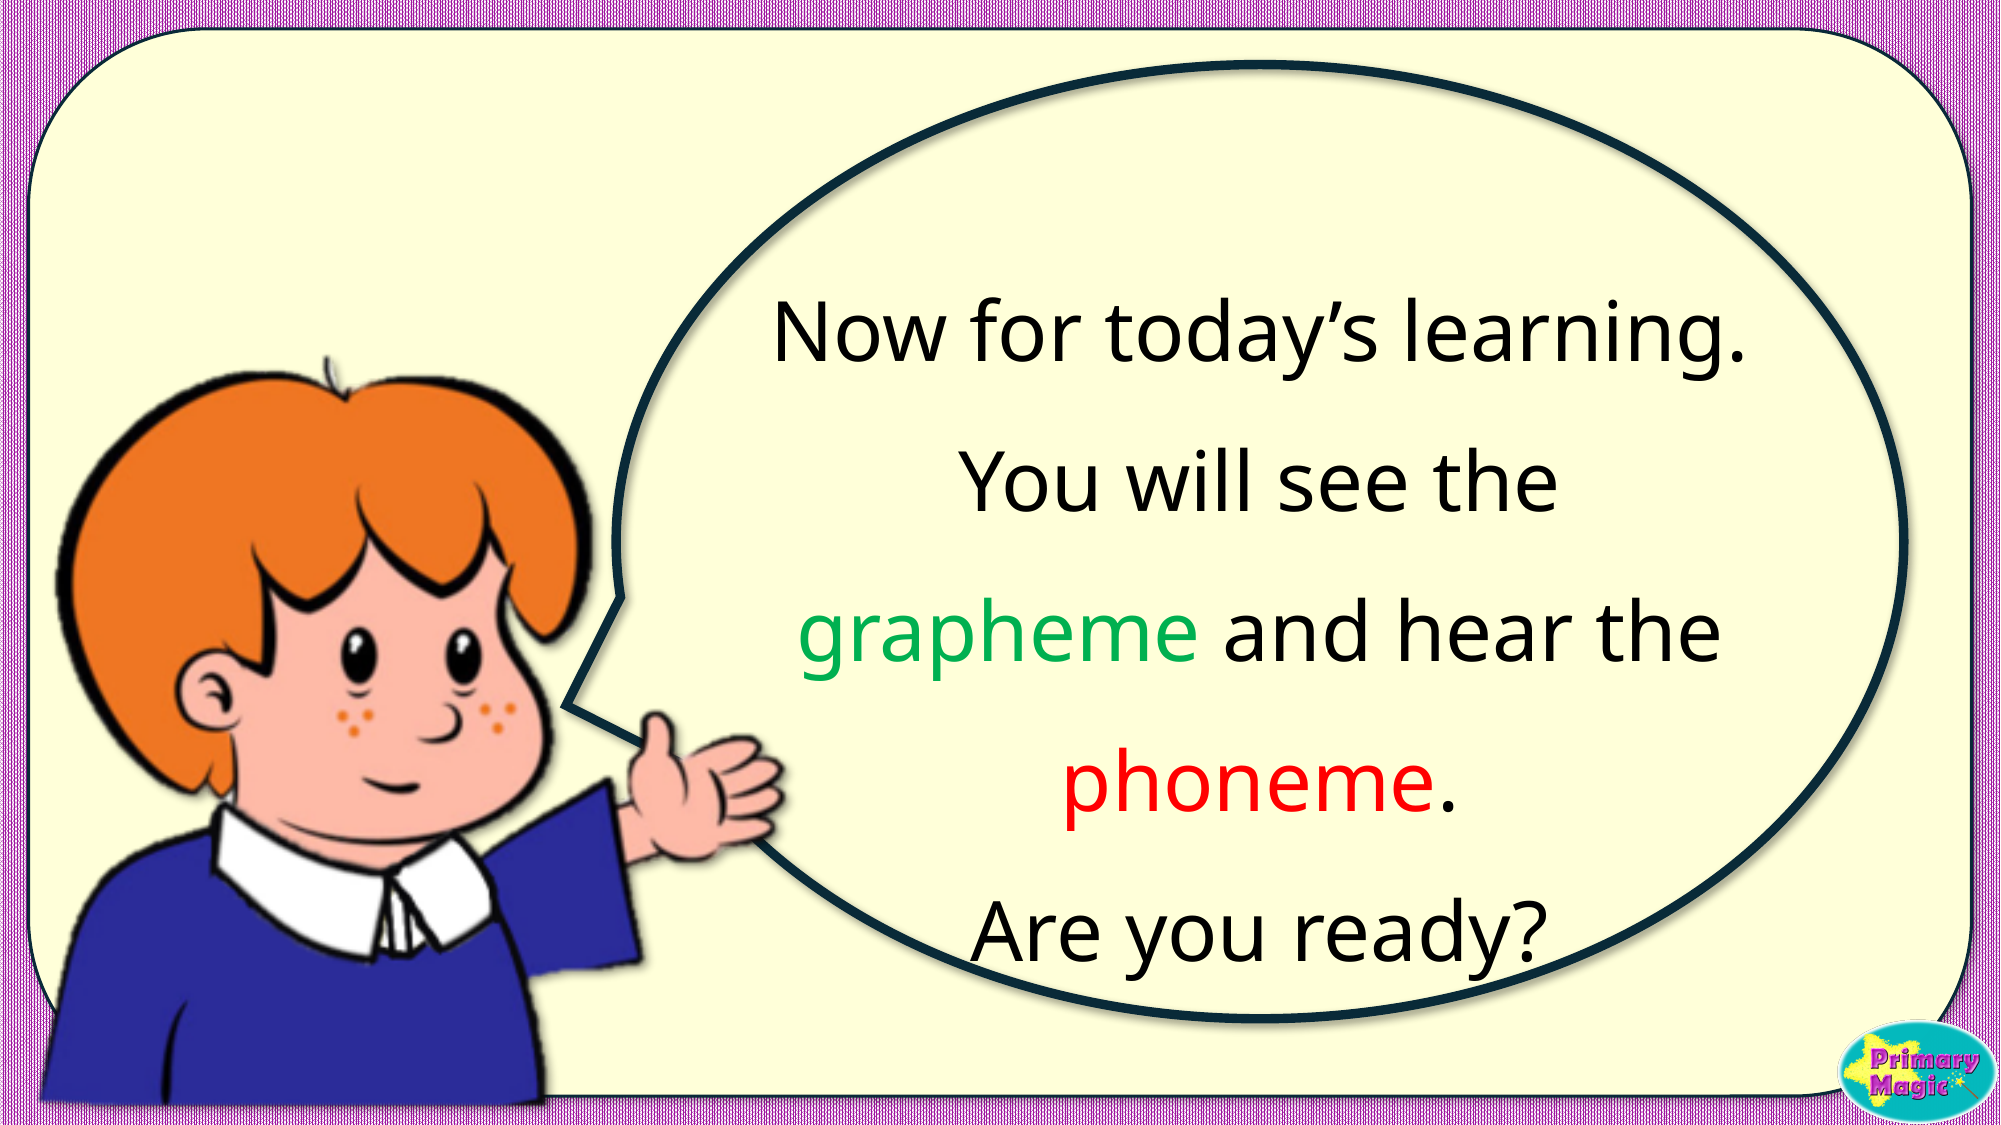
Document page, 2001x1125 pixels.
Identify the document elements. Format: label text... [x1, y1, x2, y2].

picture [0, 326, 803, 1125]
text_box Now for today’s learning. You will see the grapheme and hear the phoneme. Are you ready? [743, 221, 1777, 1006]
text_box [684, 255, 743, 325]
text_box [780, 62, 1740, 221]
text_box [1777, 255, 1906, 829]
text_box [26, 27, 1974, 1098]
text_box [1103, 1006, 1417, 1021]
picture [1834, 1018, 2000, 1125]
